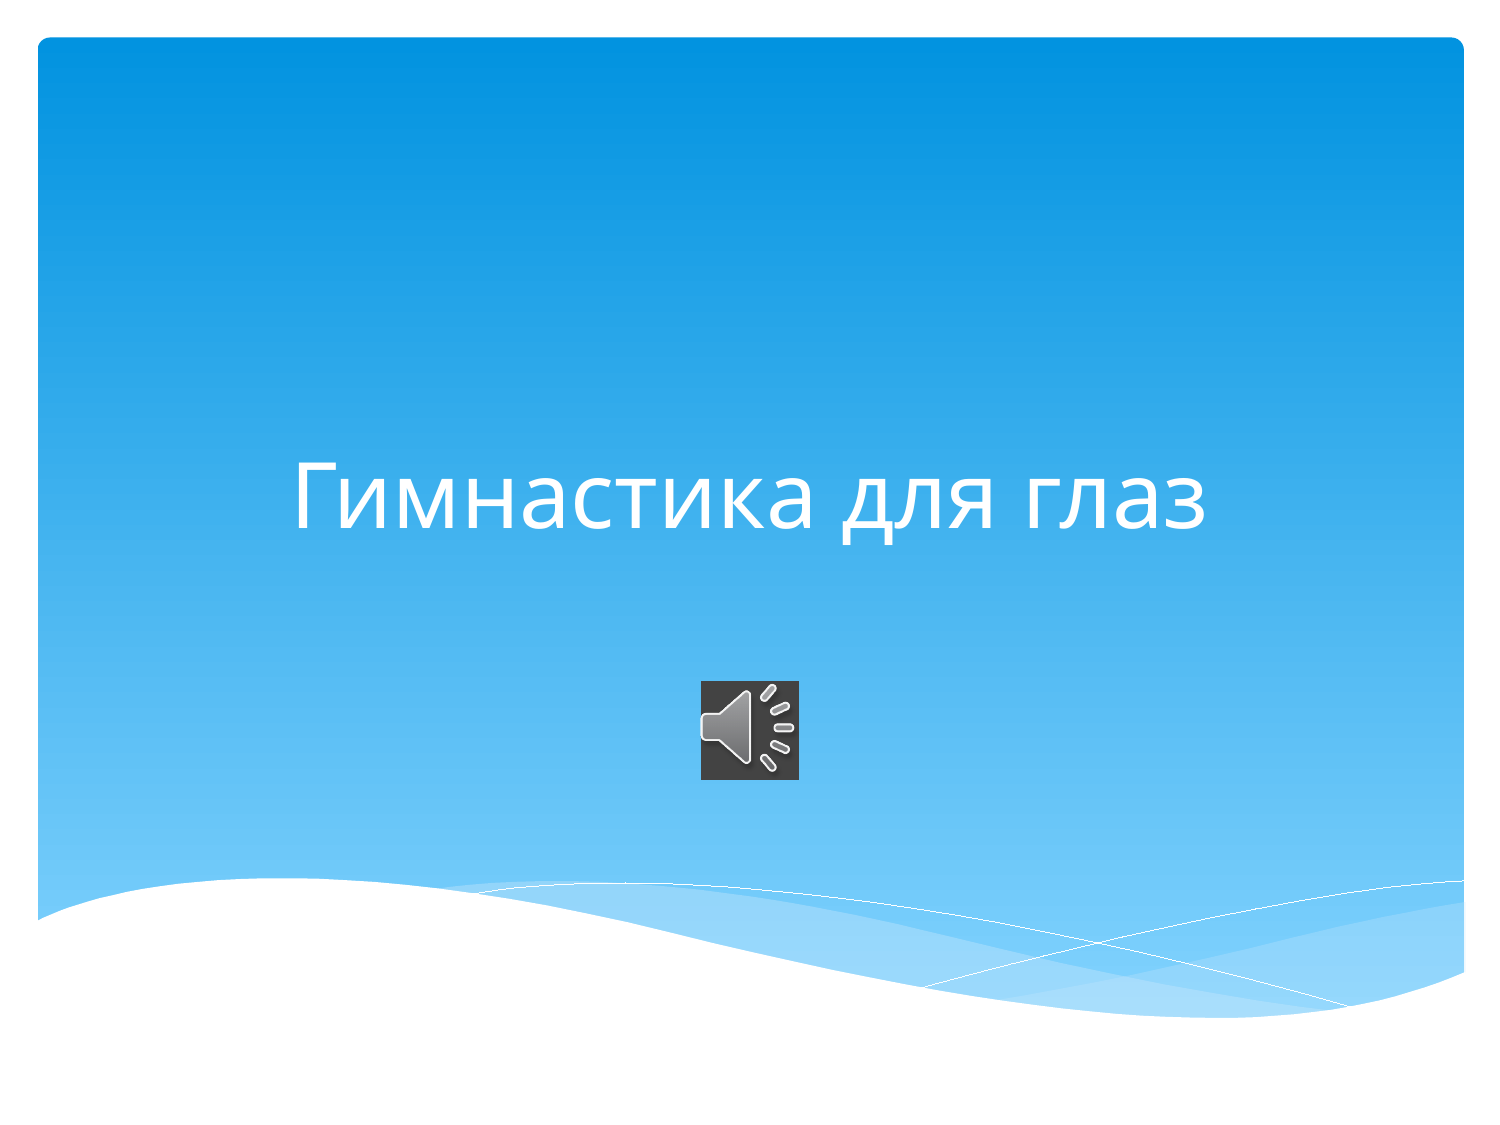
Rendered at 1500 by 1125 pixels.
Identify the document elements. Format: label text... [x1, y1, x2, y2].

title Гимнастика для глаз [112, 262, 1388, 555]
picture [699, 680, 801, 781]
